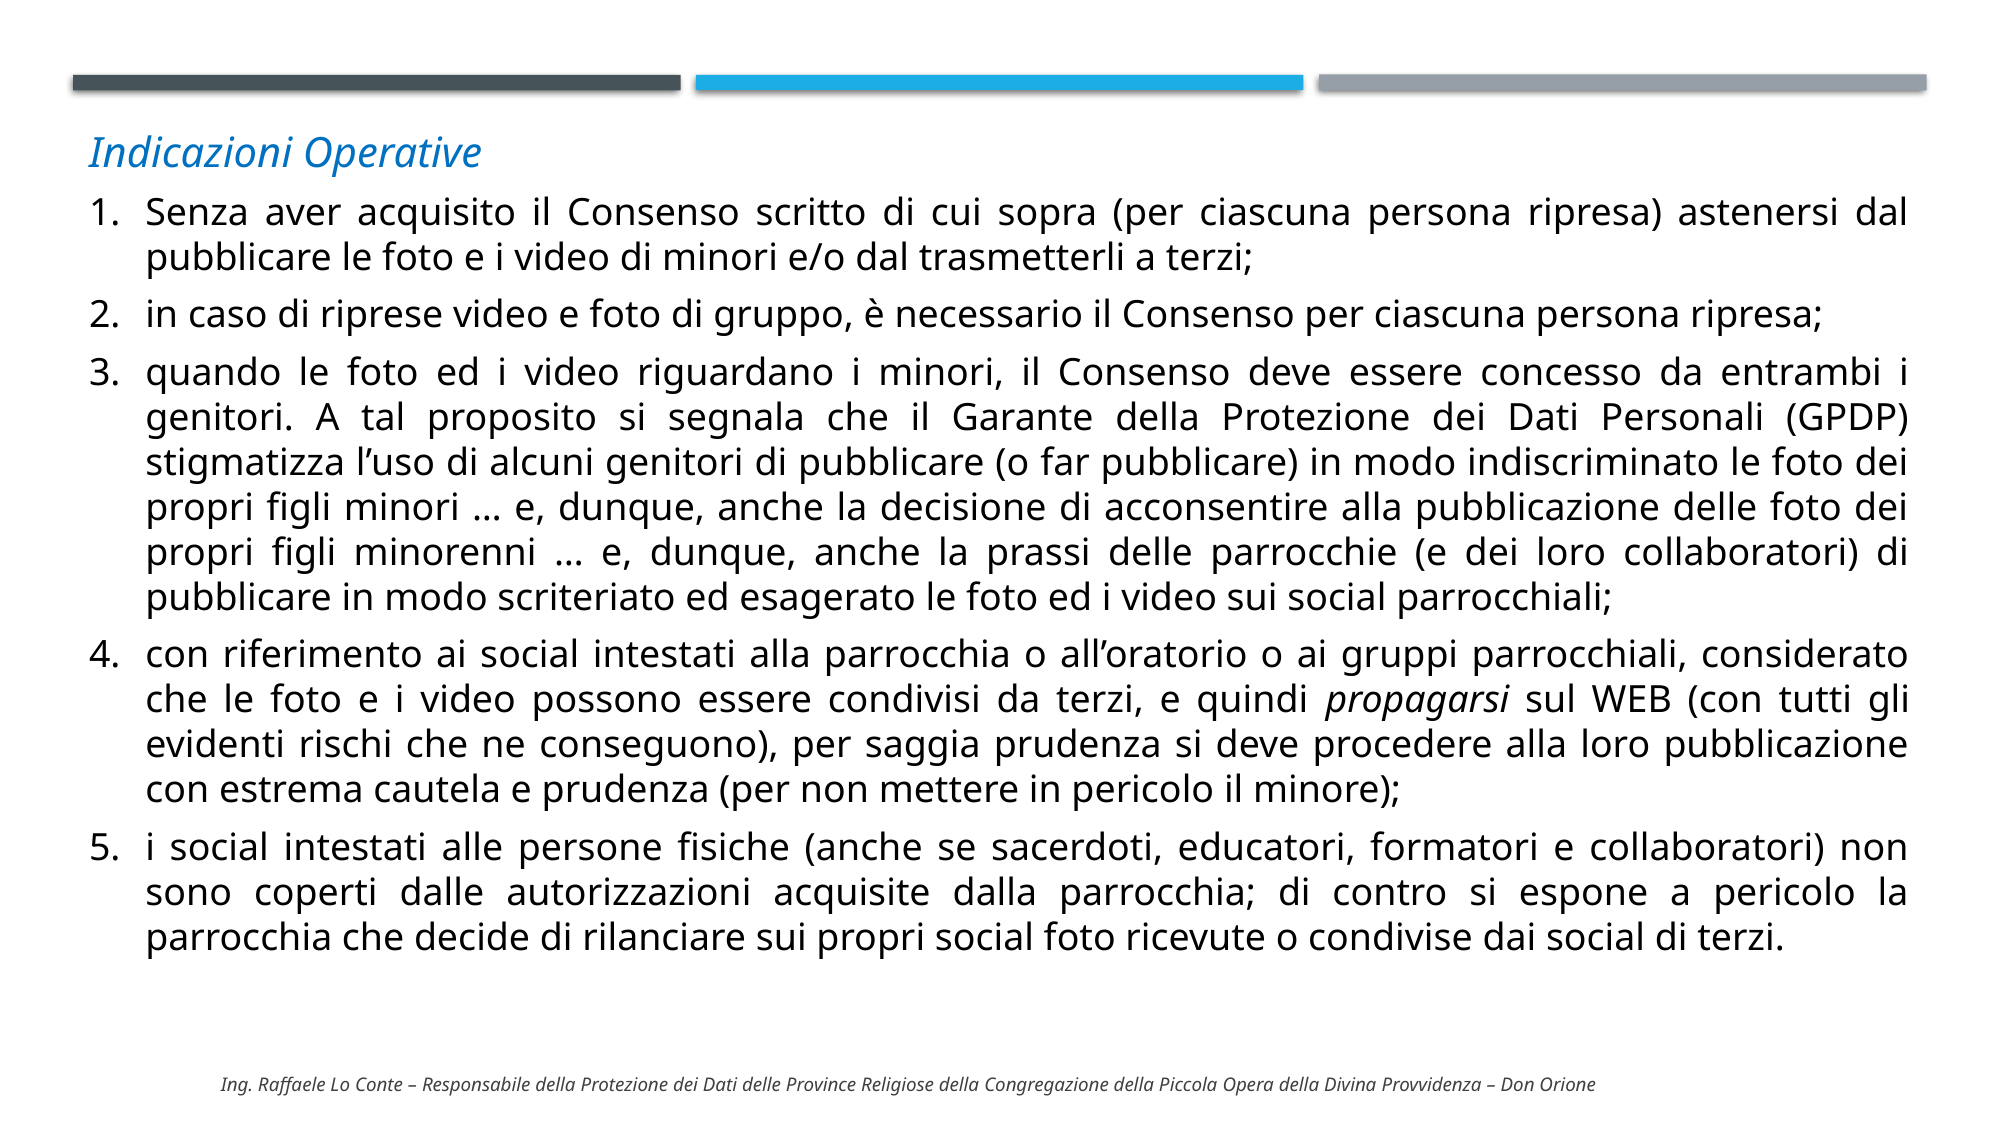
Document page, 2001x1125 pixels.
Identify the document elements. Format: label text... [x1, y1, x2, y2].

text_box Indicazioni Operative Senza aver acquisito il Consenso scritto di cui sopra (per ciascuna persona ripresa) astenersi dal pubblicare le foto e i video di minori e/o dal trasmetterli a terzi; in caso di riprese video e foto di gruppo, è necessario il Consenso per ciascuna persona ripresa; quando le foto ed i video riguardano i minori, il Consenso deve essere concesso da entrambi i genitori. A tal proposito si segnala che il Garante della Protezione dei Dati Personali (GPDP) stigmatizza l’uso di alcuni genitori di pubblicare (o far pubblicare) in modo indiscriminato le foto dei propri figli minori … e, dunque, anche la decisione di acconsentire alla pubblicazione delle foto dei propri figli minorenni … e, dunque, anche la prassi delle parrocchie (e dei loro collaboratori) di pubblicare in modo scriteriato ed esagerato le foto ed i video sui social parrocchiali; con riferimento ai social intestati alla parrocchia o all’oratorio o ai gruppi parrocchiali, considerato che le foto e i video possono essere condivisi da terzi, e quindi propagarsi sul WEB (con tutti gli evidenti rischi che ne conseguono), per saggia prudenza si deve procedere alla loro pubblicazione con estrema cautela e prudenza (per non mettere in pericolo il minore); i social intestati alle persone fisiche (anche se sacerdoti, educatori, formatori e collaboratori) non sono coperti dalle autorizzazioni acquisite dalla parrocchia; di contro si espone a pericolo la parrocchia che decide di rilanciare sui propri social foto ricevute o condivise dai social di terzi. [74, 117, 1926, 966]
slide_number Ing. Raffaele Lo Conte – Responsabile della Protezione dei Dati delle Province Religiose della Congregazione della Piccola Opera della Divina Provvidenza – Don Orione [100, 1053, 1715, 1114]
